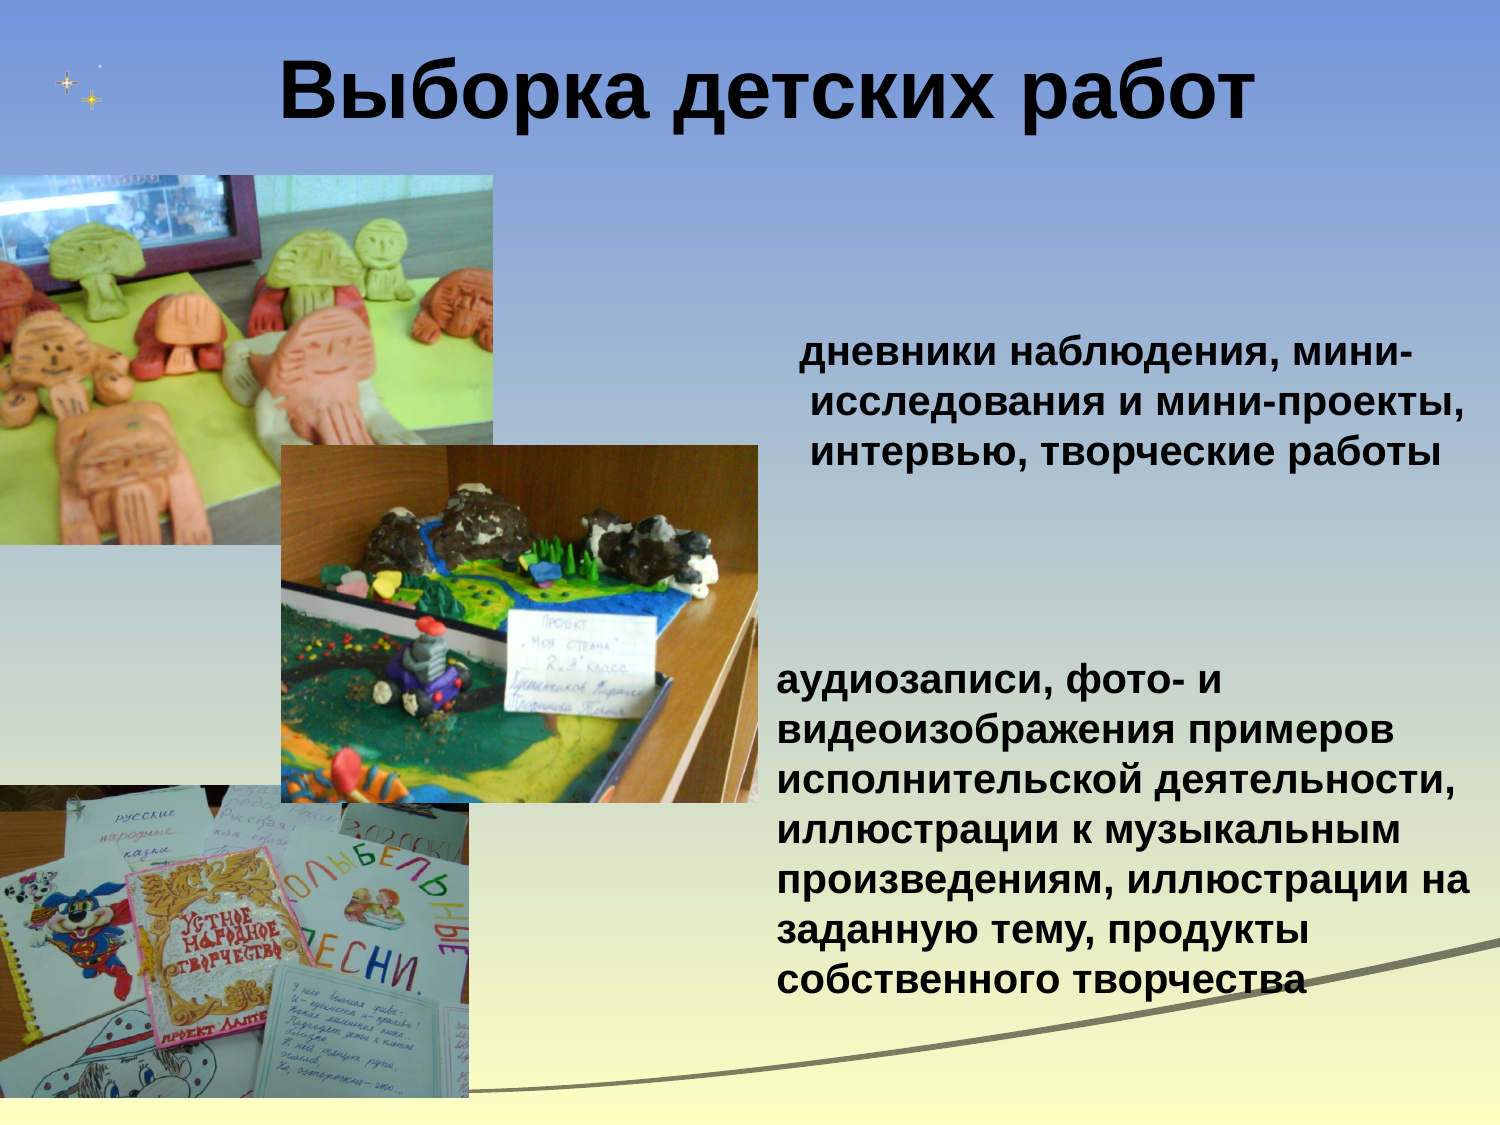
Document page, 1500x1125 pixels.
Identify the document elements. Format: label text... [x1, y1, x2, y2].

picture [50, 50, 74, 116]
title [74, 44, 1426, 233]
picture [0, 175, 758, 1098]
list дневники наблюдения, мини-исследования и мини-проекты, интервью, творческие работы [738, 316, 1500, 644]
text_box Выборка детских работ [163, 35, 1372, 145]
text_box аудиозаписи, фото- и видеоизображения примеров исполнительской деятельности, иллюстрации к музыкальным произведениям, иллюстрации на заданную тему, продукты собственного творчества [761, 644, 1500, 1010]
